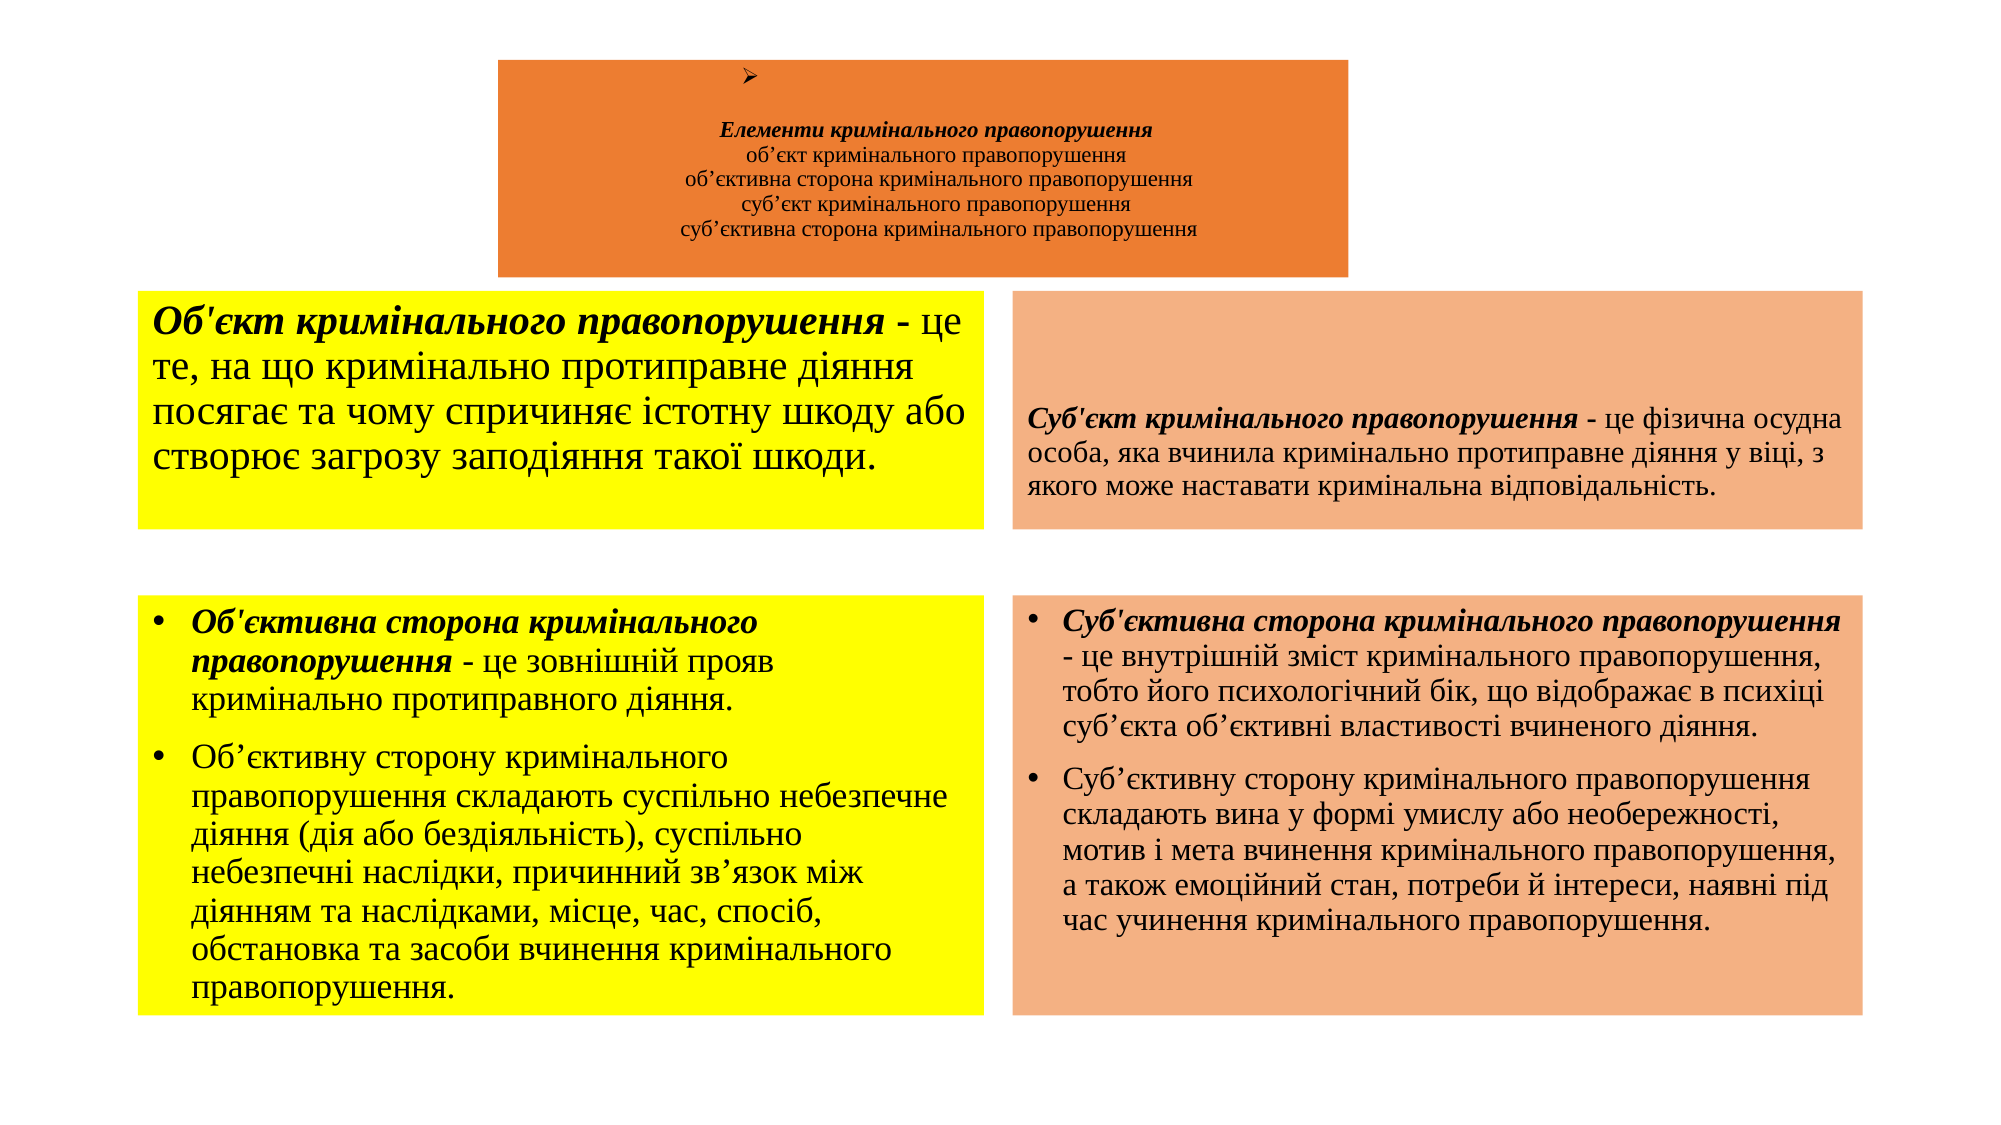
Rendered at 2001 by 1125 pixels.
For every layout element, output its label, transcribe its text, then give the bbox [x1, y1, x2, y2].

list Об'єкт кримінального правопорушення - це те, на що кримінально протиправне діяння посягає та чому спричиняє істотну шкоду або створює загрозу заподіяння такої шкоди. [137, 290, 984, 530]
list Суб'єкт кримінального правопорушення - це фізична осудна особа, яка вчинила кримінально протиправне діяння у віці, з якого може наставати кримінальна відповідальність. [1012, 290, 1863, 530]
list Суб'єктивна сторона кримінального правопорушення - це внутрішній зміст кримінального правопорушення, тобто його психологічний бік, що відображає в психіці суб’єкта об’єктивні властивості вчиненого діяння. Суб’єктивну сторону кримінального правопорушення складають вина у формі умислу або необережності, мотив і мета вчинення кримінального правопорушення, а також емоційний стан, потреби й інтереси, наявні під час учинення кримінального правопорушення. [1012, 595, 1863, 1016]
title Елементи кримінального правопорушення об’єкт кримінального правопорушення об’єктивна сторона кримінального правопорушення суб’єкт кримінального правопорушення суб’єктивна сторона кримінального правопорушення [498, 59, 1349, 278]
list Об'єктивна сторона кримінального правопорушення - це зовнішній прояв кримінально протиправного діяння. Об’єктивну сторону кримінального правопорушення складають суспільно небезпечне діяння (дія або бездіяльність), суспільно небезпечні наслідки, причинний зв’язок між діянням та наслідками, місце, час, спосіб, обстановка та засоби вчинення кримінального правопорушення. [137, 595, 984, 1016]
